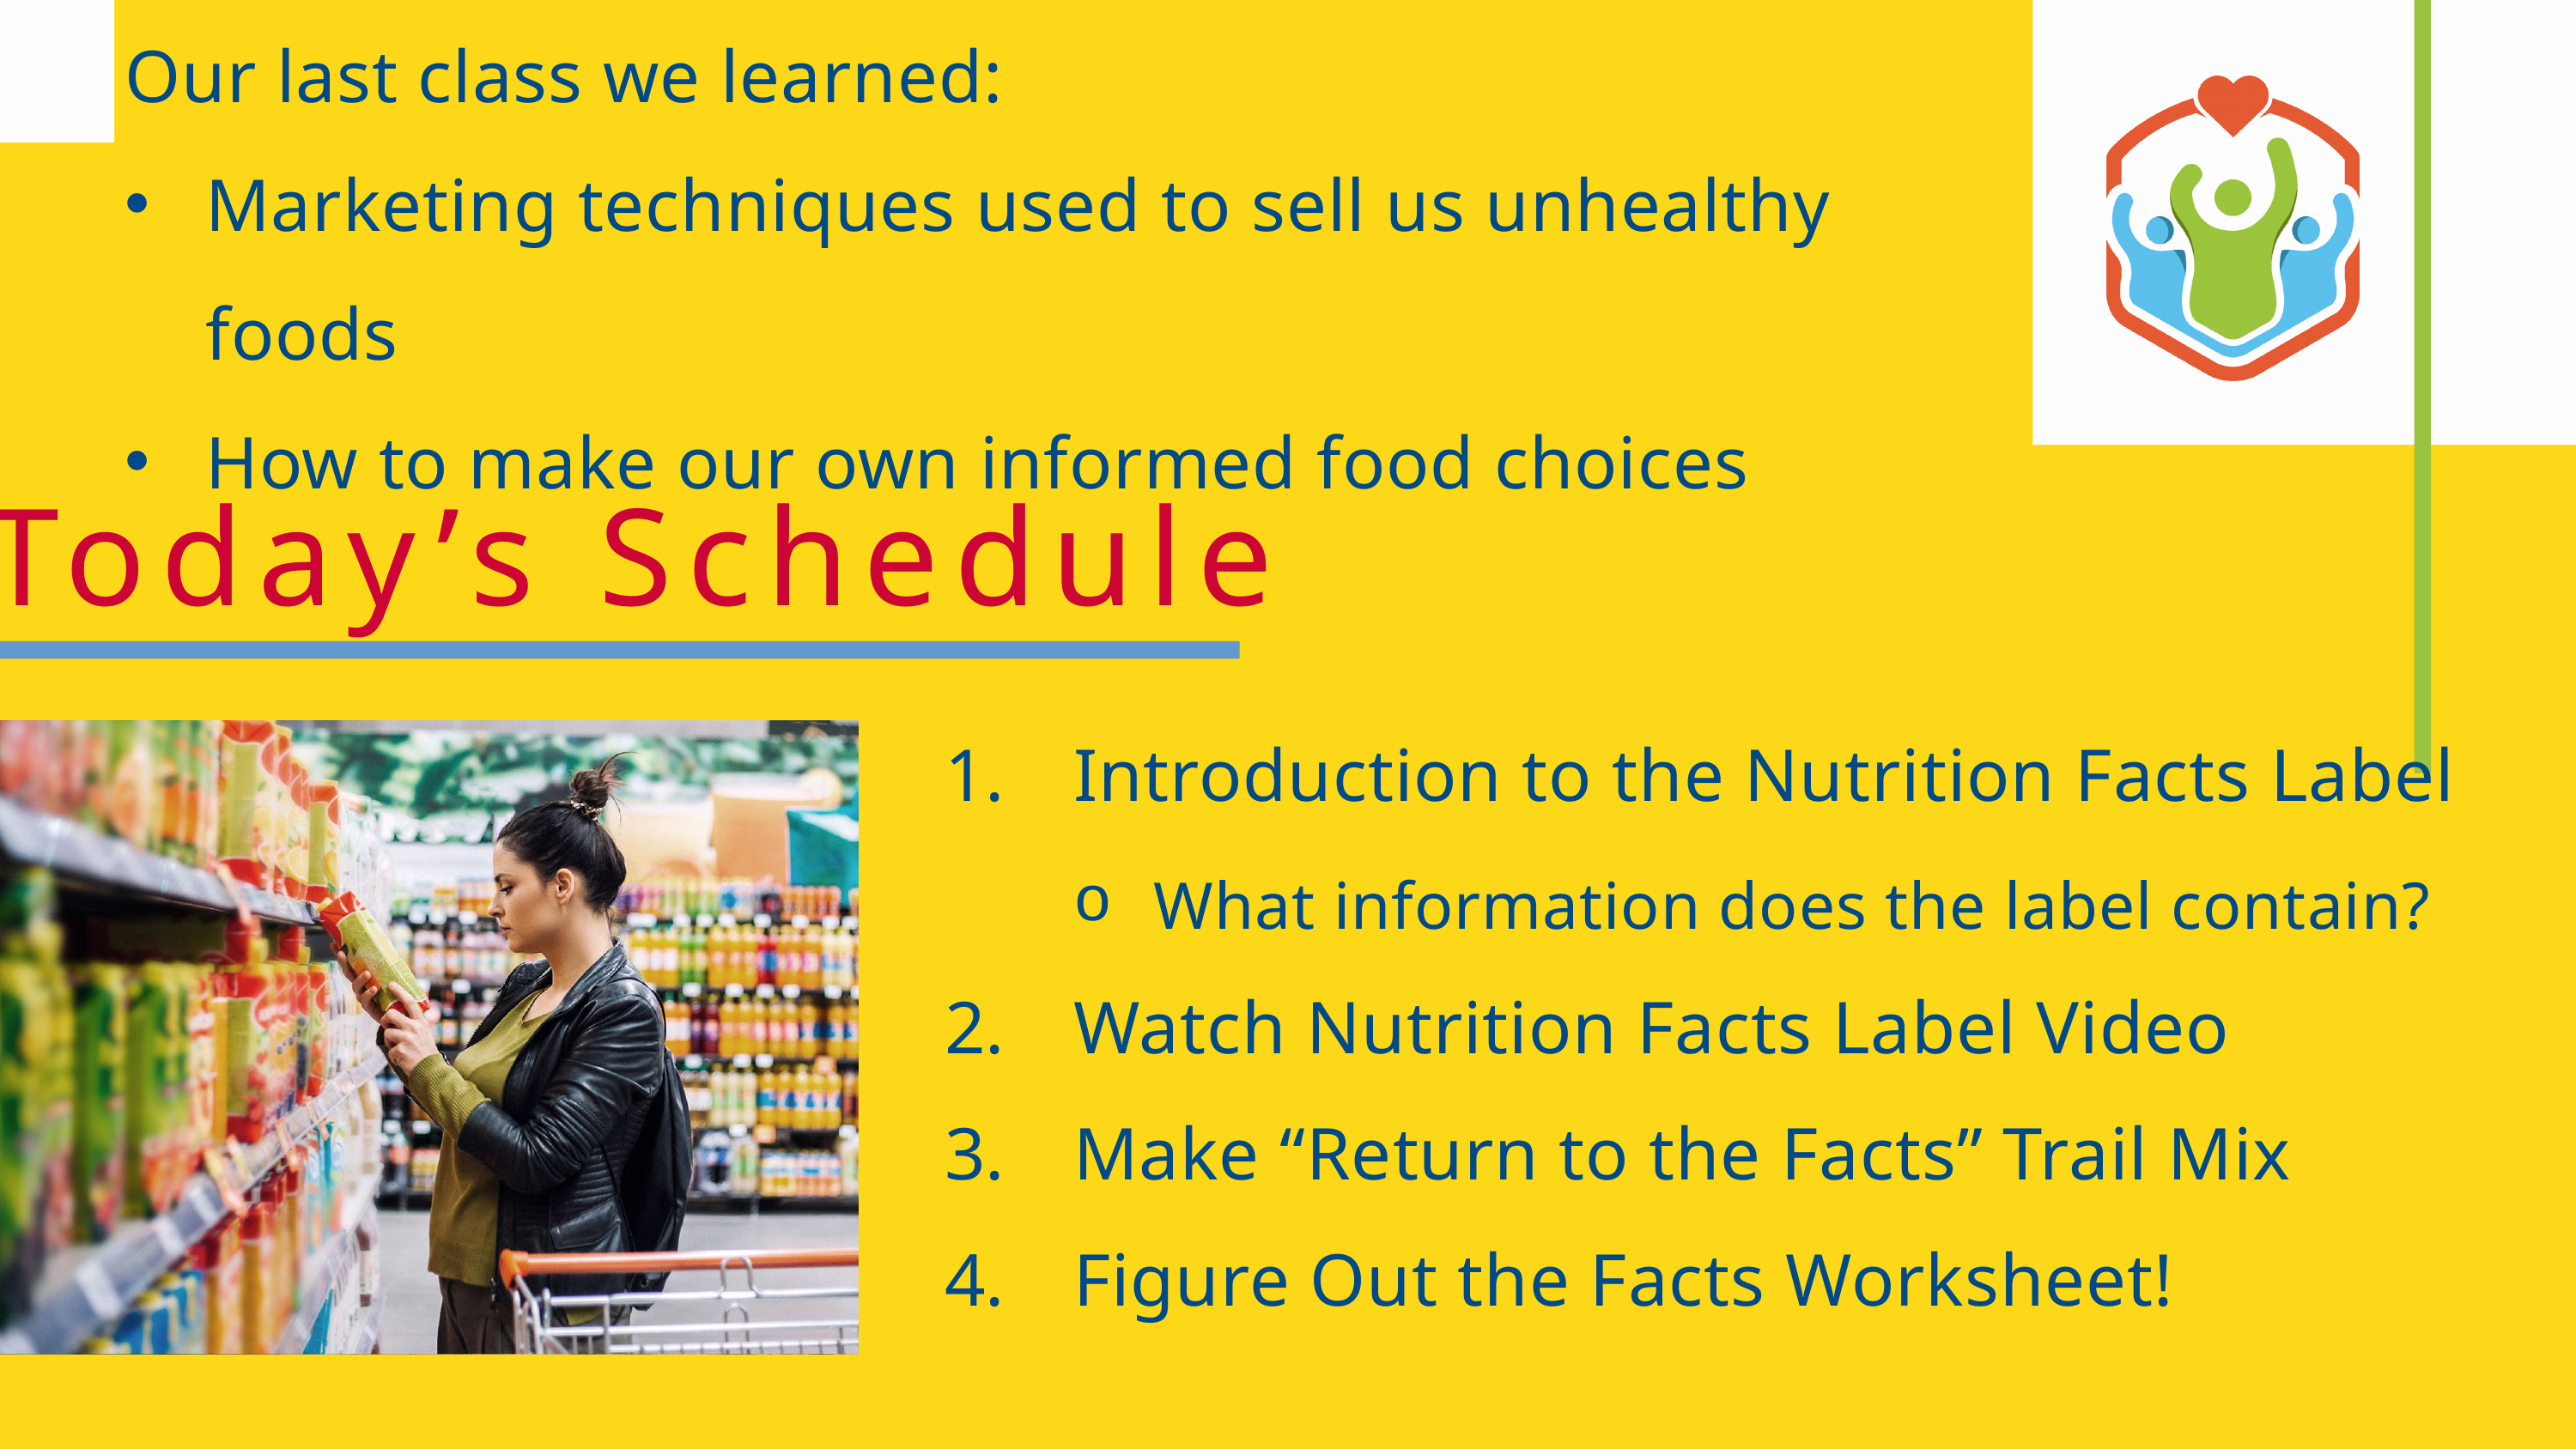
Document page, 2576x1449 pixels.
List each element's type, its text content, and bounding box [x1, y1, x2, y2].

text_box [2414, 0, 2432, 689]
text_box [2432, 0, 2576, 446]
text_box [0, 0, 115, 143]
text_box [2044, 0, 2414, 446]
text_box Introduction to the Nutrition Facts Label What information does the label contain? Watch Nutrition Facts Label Video Make “Return to the Facts” Trail Mix Figure Out the Facts Worksheet! [945, 689, 2576, 1446]
picture [2105, 76, 2360, 381]
picture [0, 720, 859, 1355]
text_box Our last class we learned: Marketing techniques used to sell us unhealthy foods How to make our own informed food choices [125, 0, 2044, 629]
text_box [0, 444, 1346, 659]
